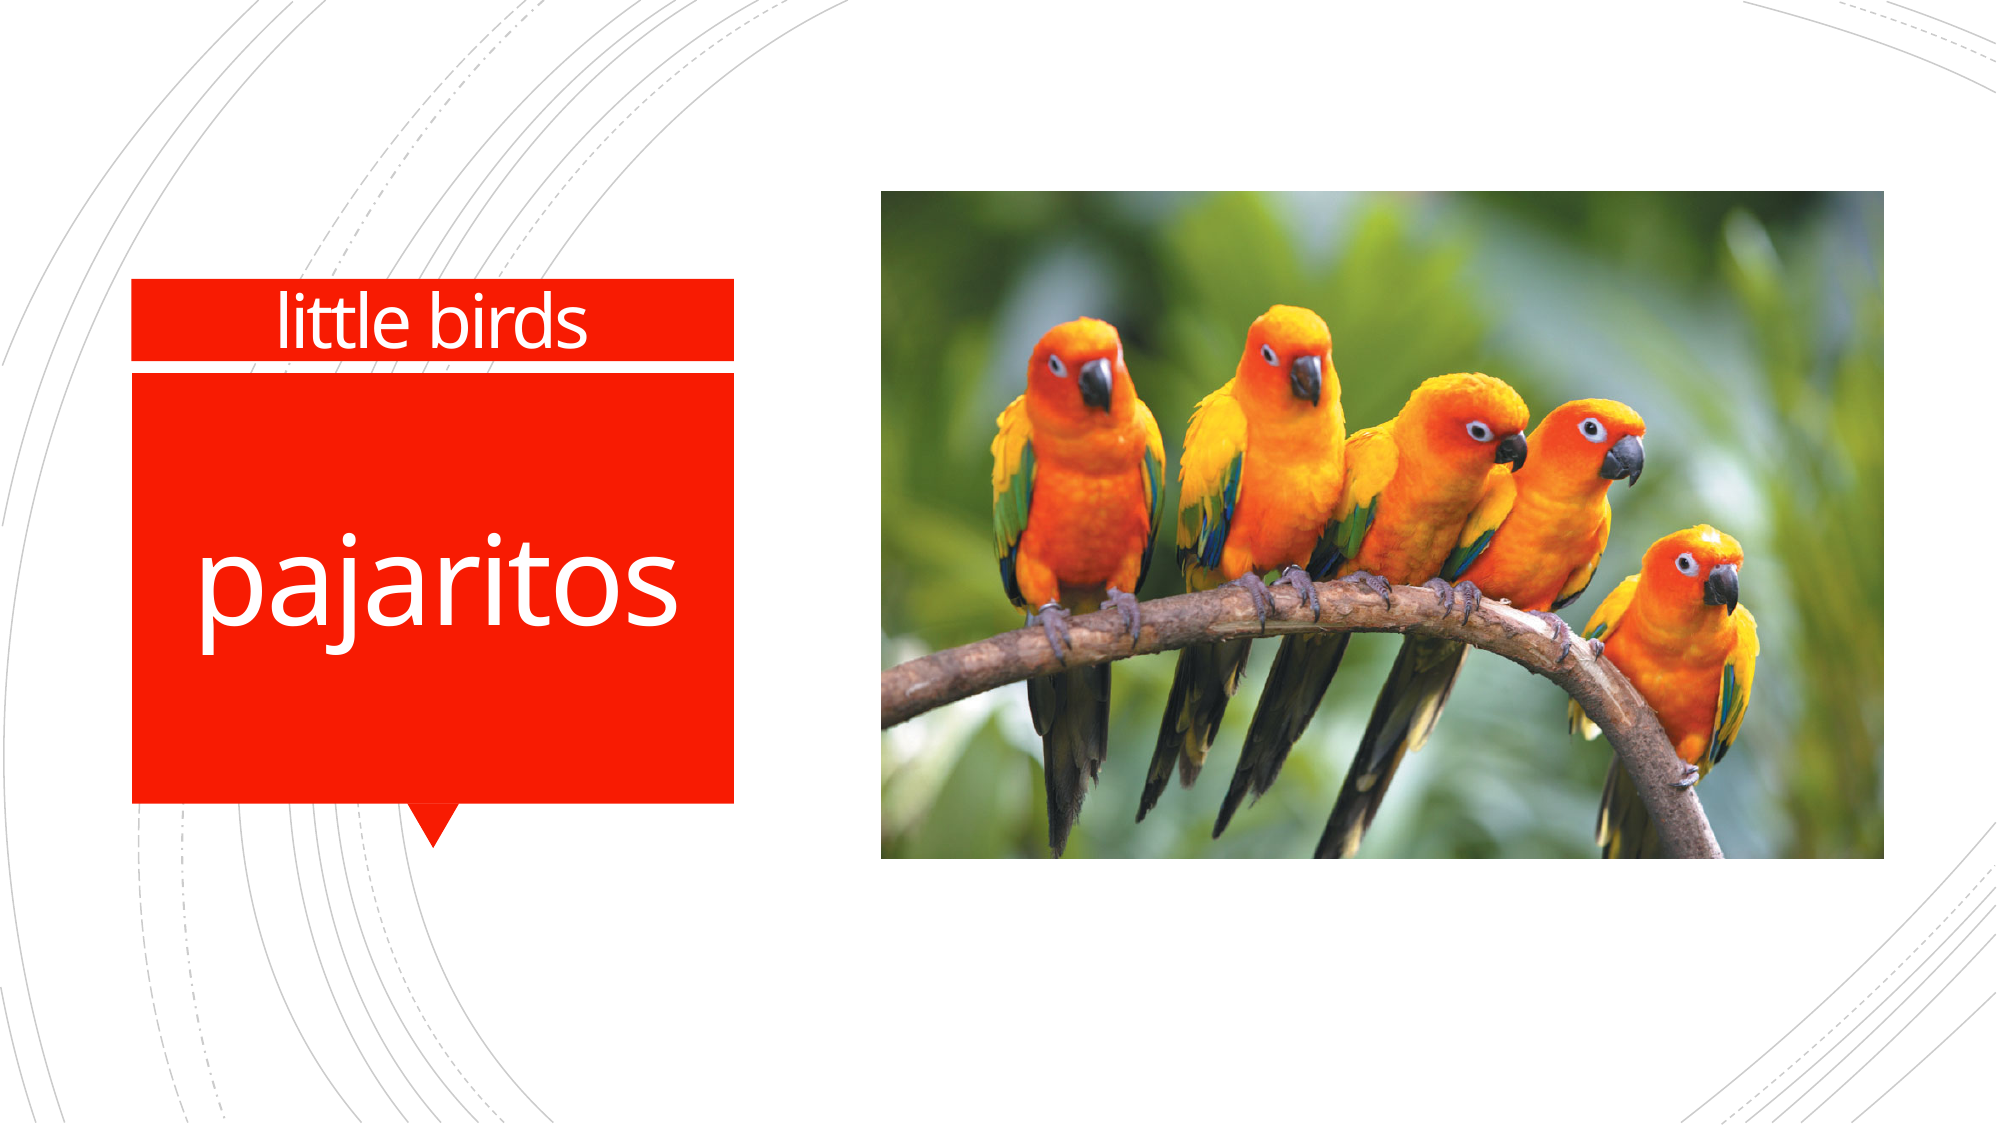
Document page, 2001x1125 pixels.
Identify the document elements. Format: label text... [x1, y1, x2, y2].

text_box little birds [98, 281, 767, 370]
title pajaritos [66, 385, 809, 789]
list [880, 191, 1884, 859]
